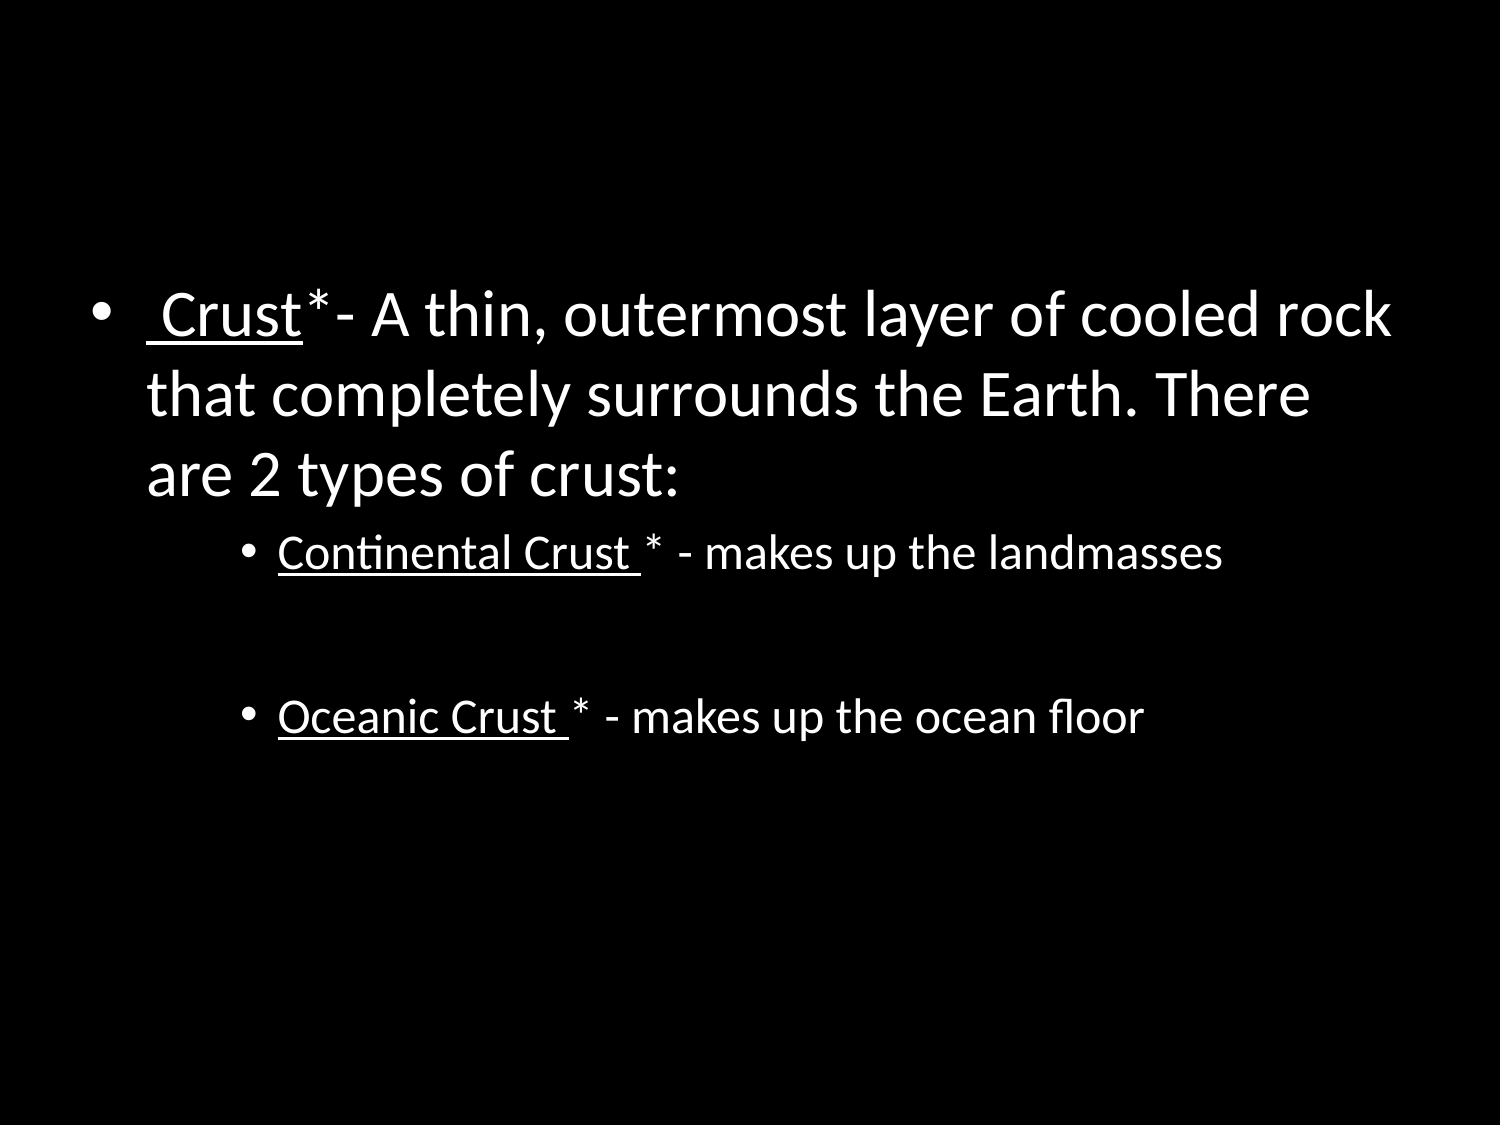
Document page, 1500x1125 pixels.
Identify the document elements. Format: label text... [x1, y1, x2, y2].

list Crust*- A thin, outermost layer of cooled rock that completely surrounds the Earth. There are 2 types of crust: Continental Crust * - makes up the landmasses Oceanic Crust * - makes up the ocean floor [75, 262, 1425, 1005]
